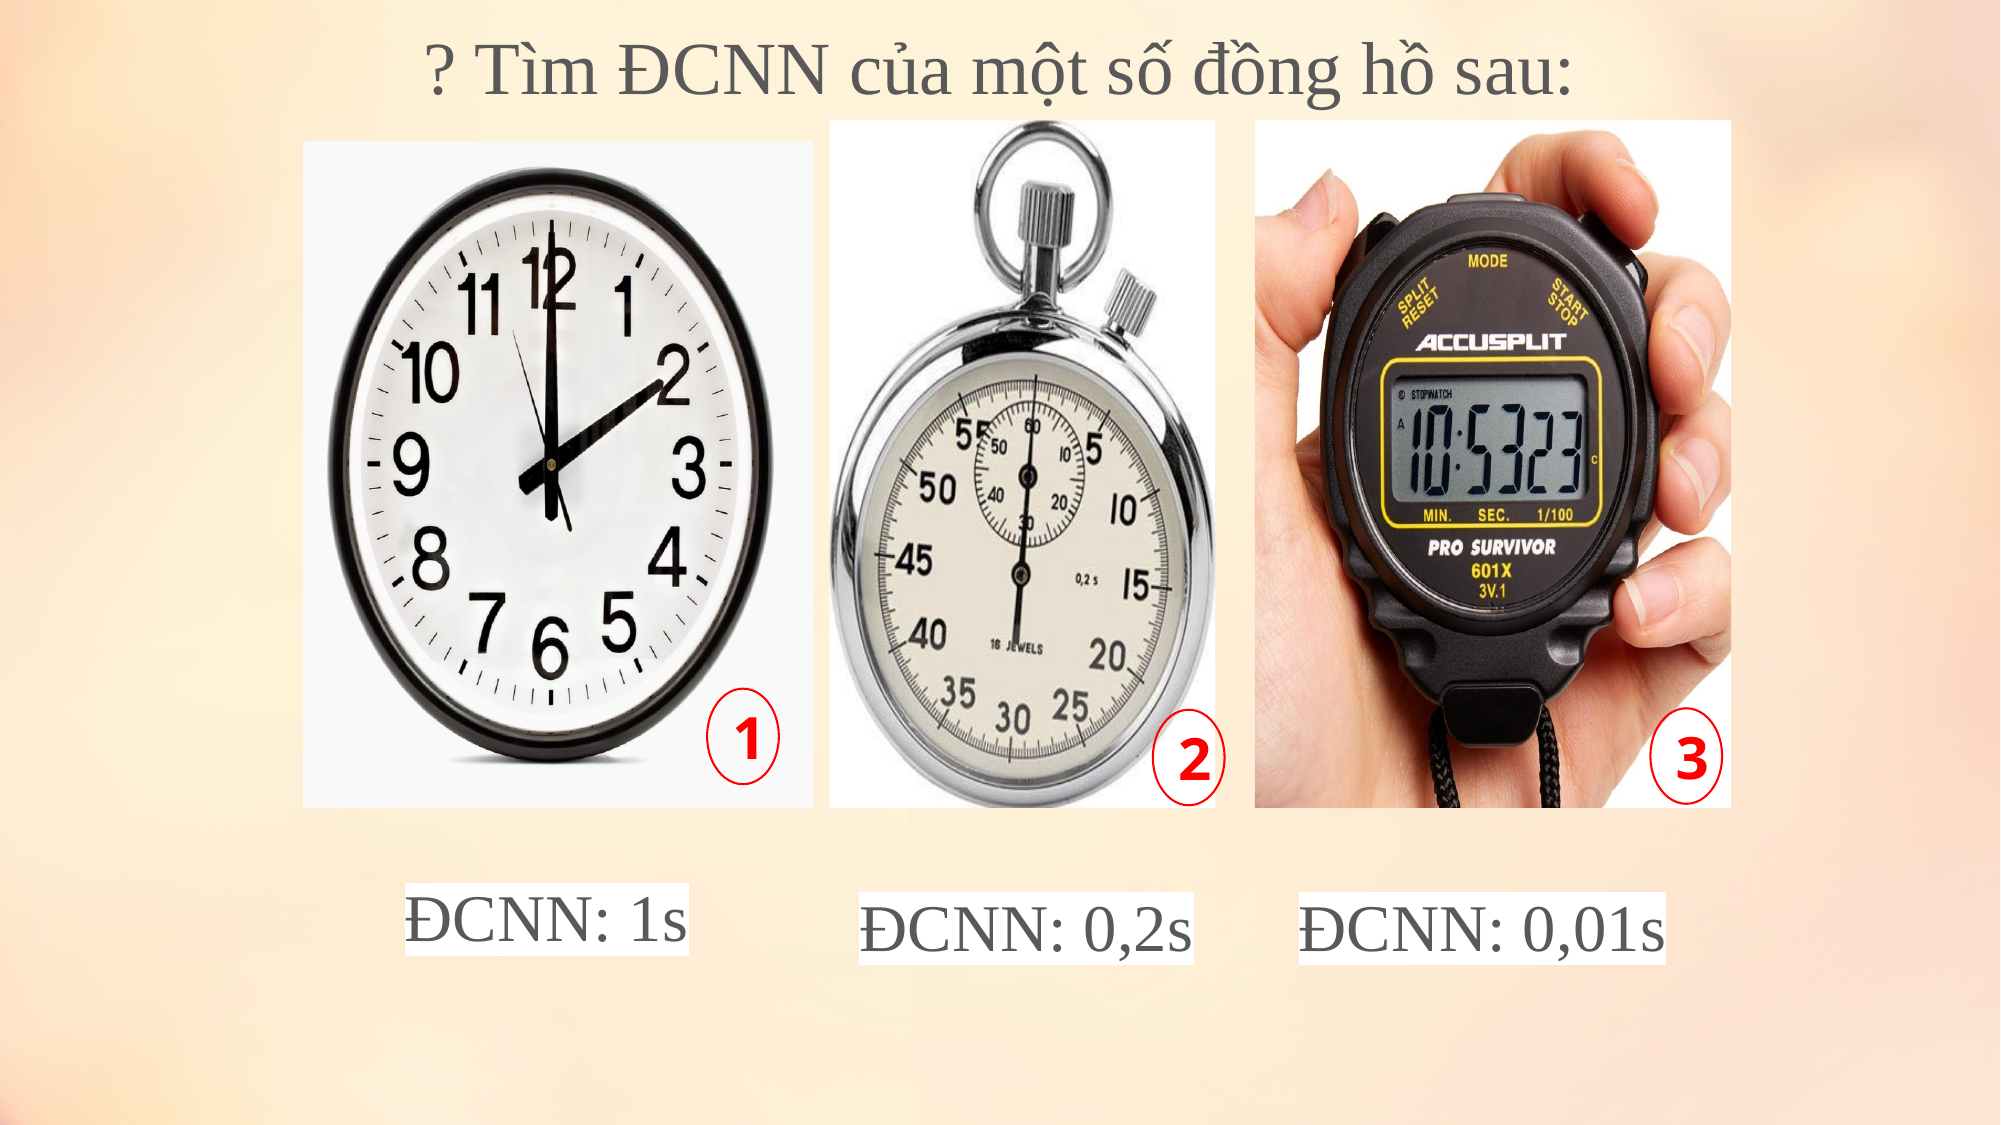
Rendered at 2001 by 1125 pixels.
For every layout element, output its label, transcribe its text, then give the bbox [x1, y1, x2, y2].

text_box [1254, 119, 1732, 809]
text_box 3 [1649, 707, 1724, 805]
text_box ĐCNN: 0,2s [798, 876, 1254, 972]
text_box ĐCNN: 0,01s [1254, 876, 1711, 972]
text_box [302, 140, 815, 809]
text_box 1 [706, 687, 780, 786]
text_box ĐCNN: 1s [318, 867, 775, 963]
text_box ? Tìm ĐCNN của một số đồng hồ sau: [249, 11, 1750, 117]
text_box [828, 119, 1216, 809]
picture [0, 0, 2001, 1125]
text_box 2 [1151, 708, 1226, 807]
